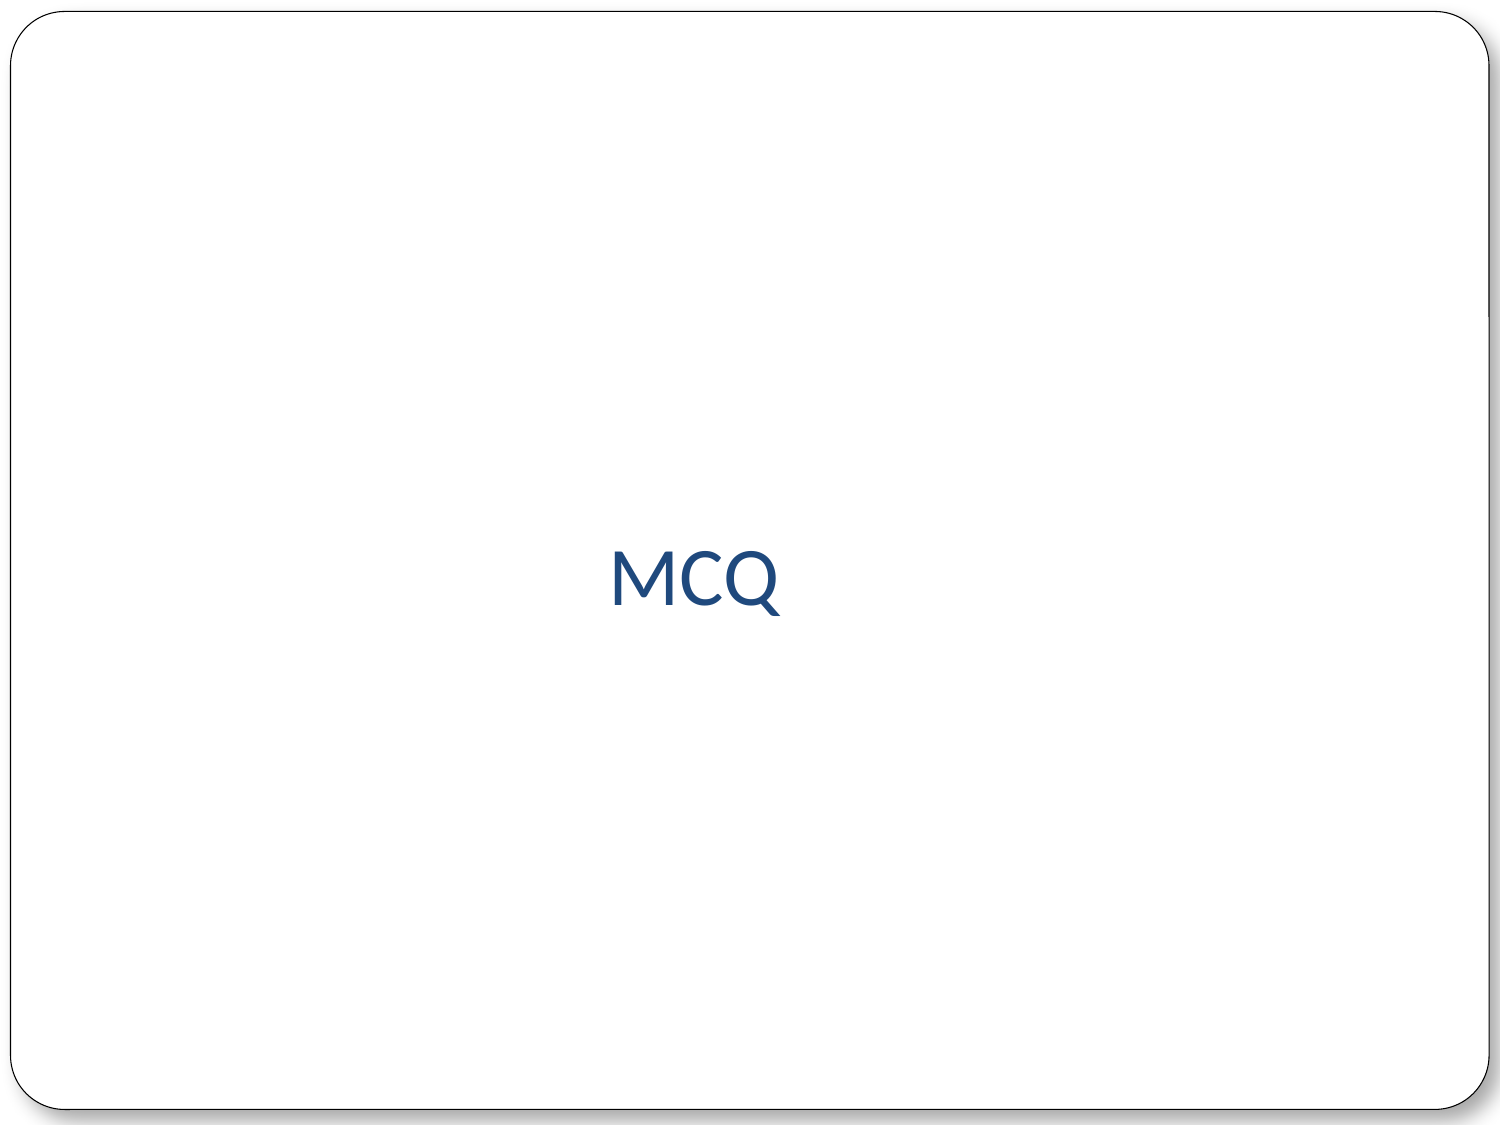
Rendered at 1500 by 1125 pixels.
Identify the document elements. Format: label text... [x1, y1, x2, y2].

title MCQ [50, 450, 1400, 638]
